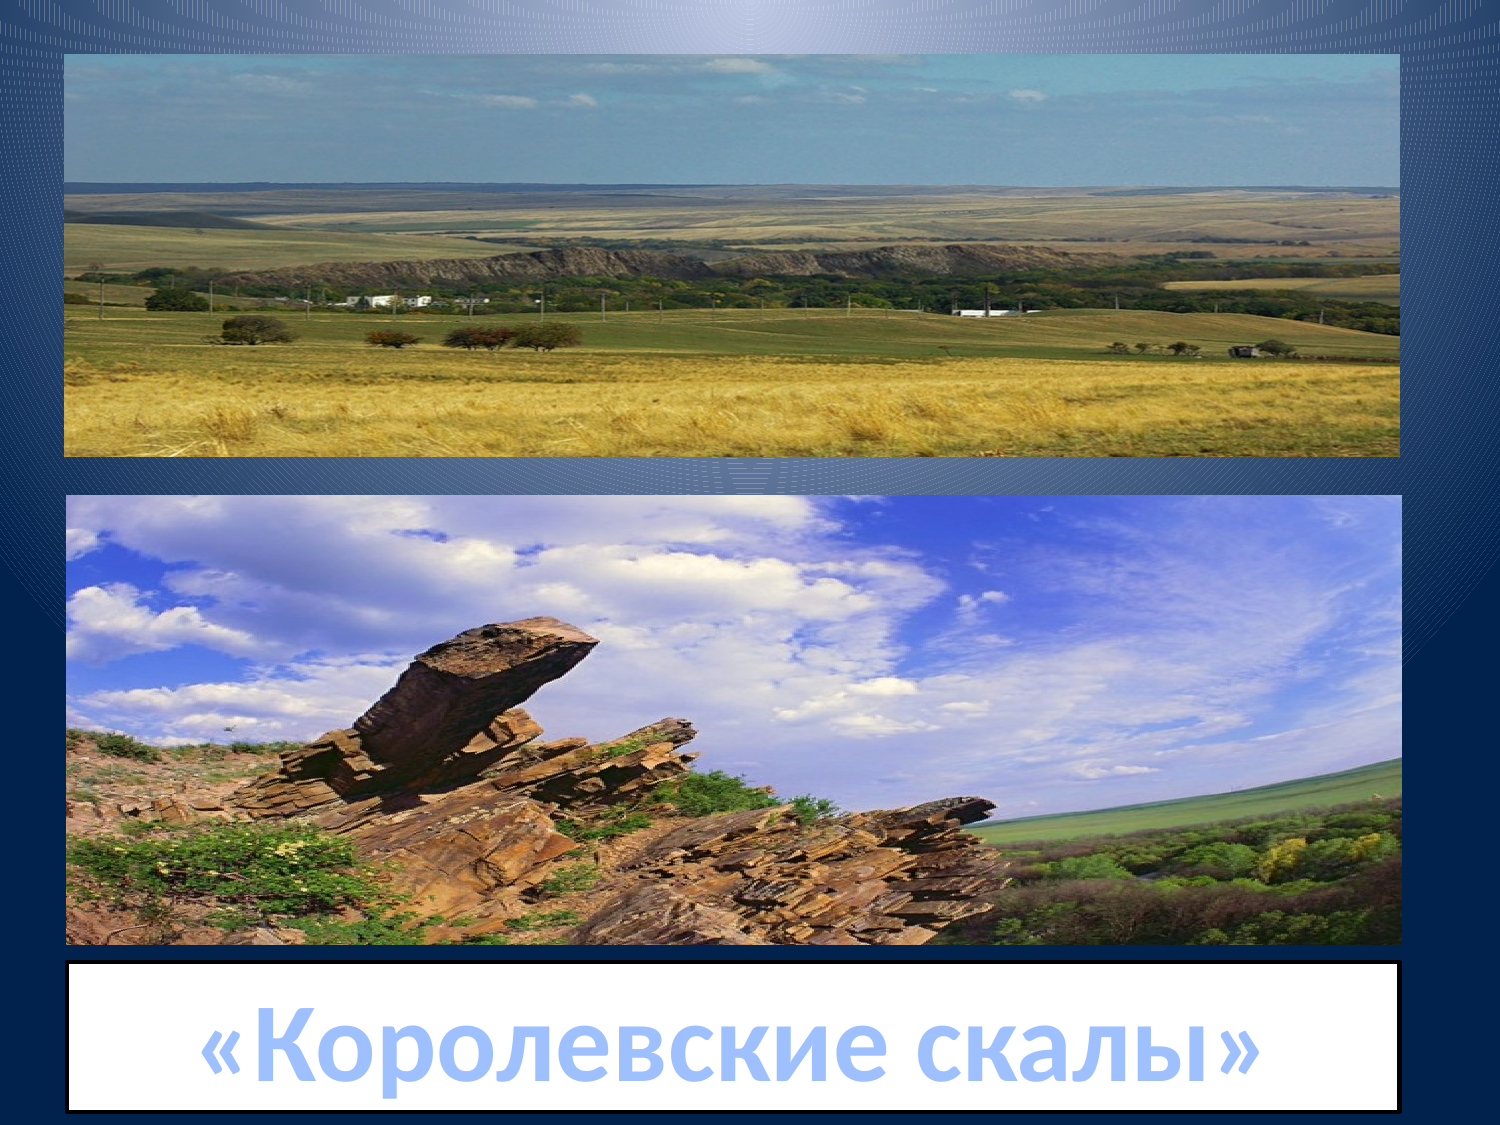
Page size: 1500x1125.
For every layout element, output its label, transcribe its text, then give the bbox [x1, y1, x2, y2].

text_box «Королевские скалы» [65, 960, 1402, 1114]
picture [64, 54, 1400, 457]
picture [66, 495, 1402, 945]
